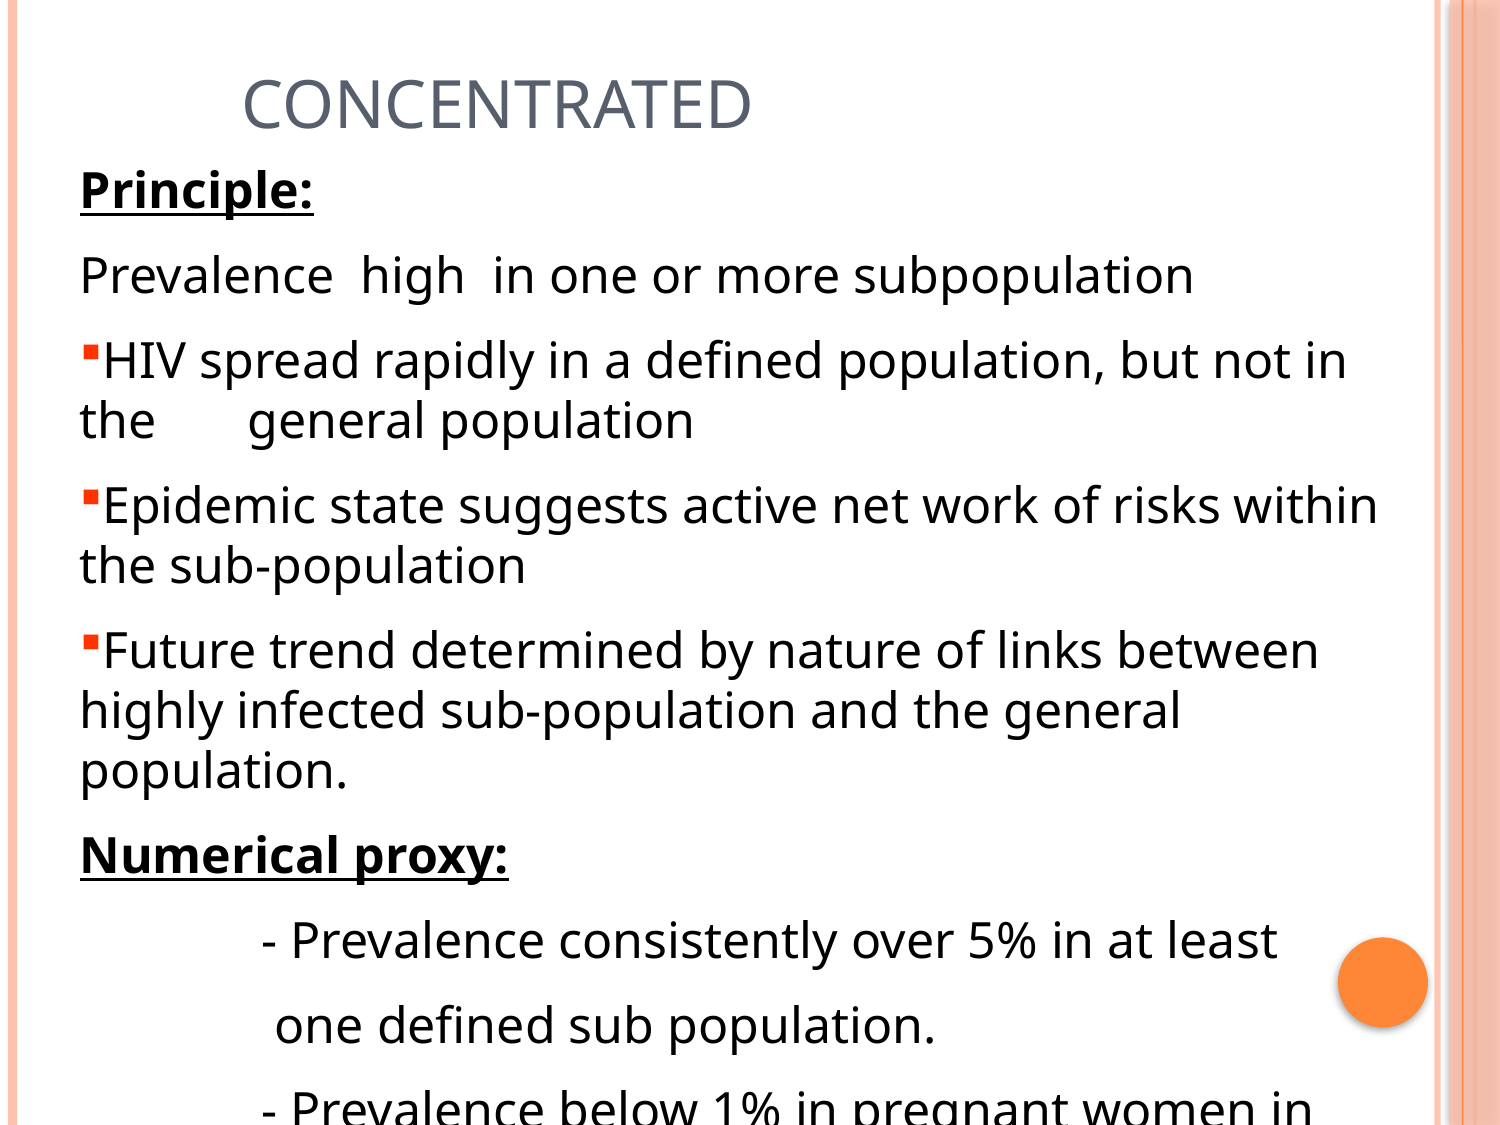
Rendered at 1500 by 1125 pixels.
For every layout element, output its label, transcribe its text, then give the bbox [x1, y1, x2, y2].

title Concentrated [226, 45, 1500, 149]
text_box Principle: Prevalence high in one or more subpopulation HIV spread rapidly in a defined population, but not in the general population Epidemic state suggests active net work of risks within the sub-population Future trend determined by nature of links between highly infected sub-population and the general population. Numerical proxy: - Prevalence consistently over 5% in at least one defined sub population. - Prevalence below 1% in pregnant women in urban areas [64, 151, 1447, 1125]
